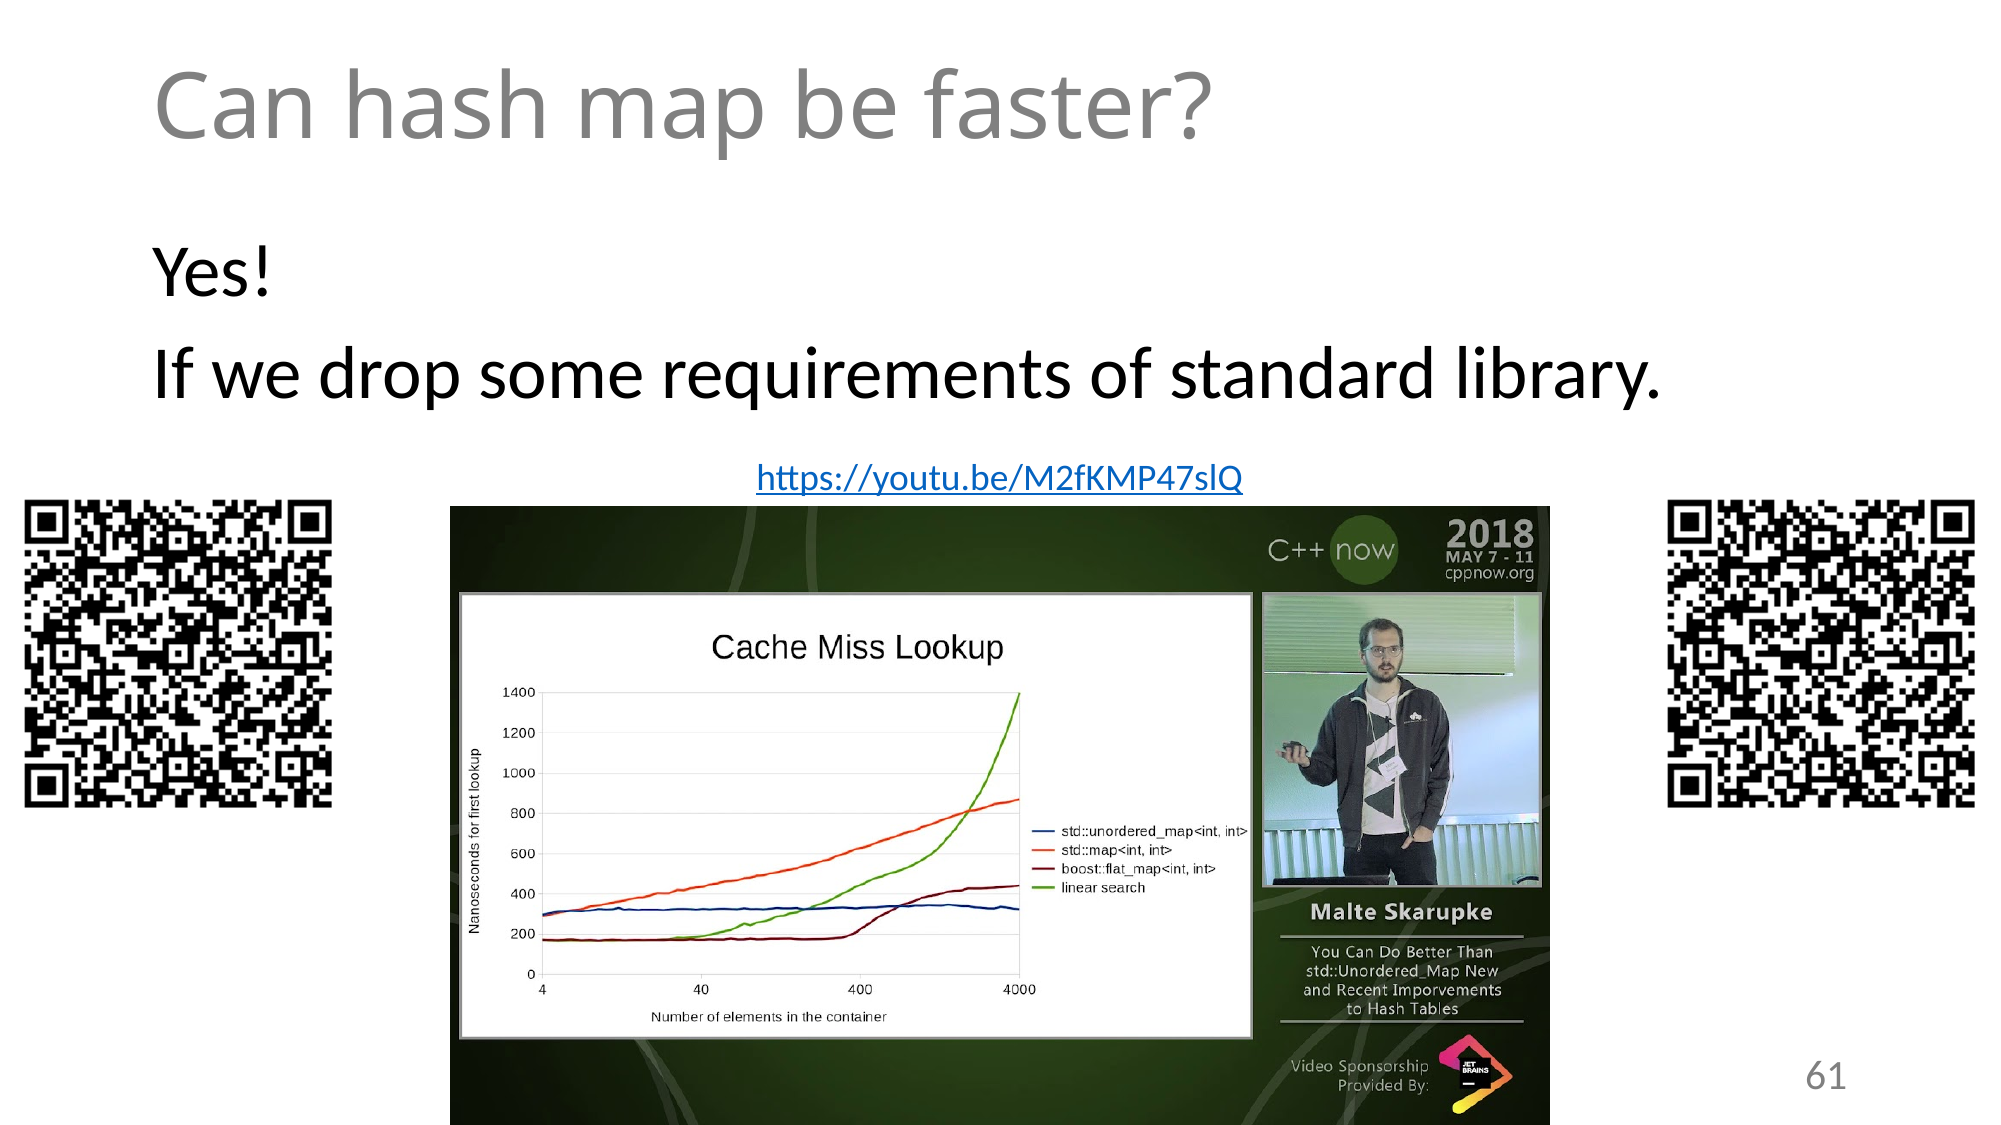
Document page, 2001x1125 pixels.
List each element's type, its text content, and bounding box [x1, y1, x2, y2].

title Can hash map be faster? [137, 0, 1863, 218]
picture [449, 506, 1550, 1125]
text_box https://youtu.be/M2fKMP47slQ [698, 445, 1302, 506]
list Yes! If we drop some requirements of standard library. [137, 224, 1863, 1034]
picture [1643, 475, 2000, 833]
slide_number 61 [1550, 1042, 1863, 1103]
picture [0, 475, 357, 833]
